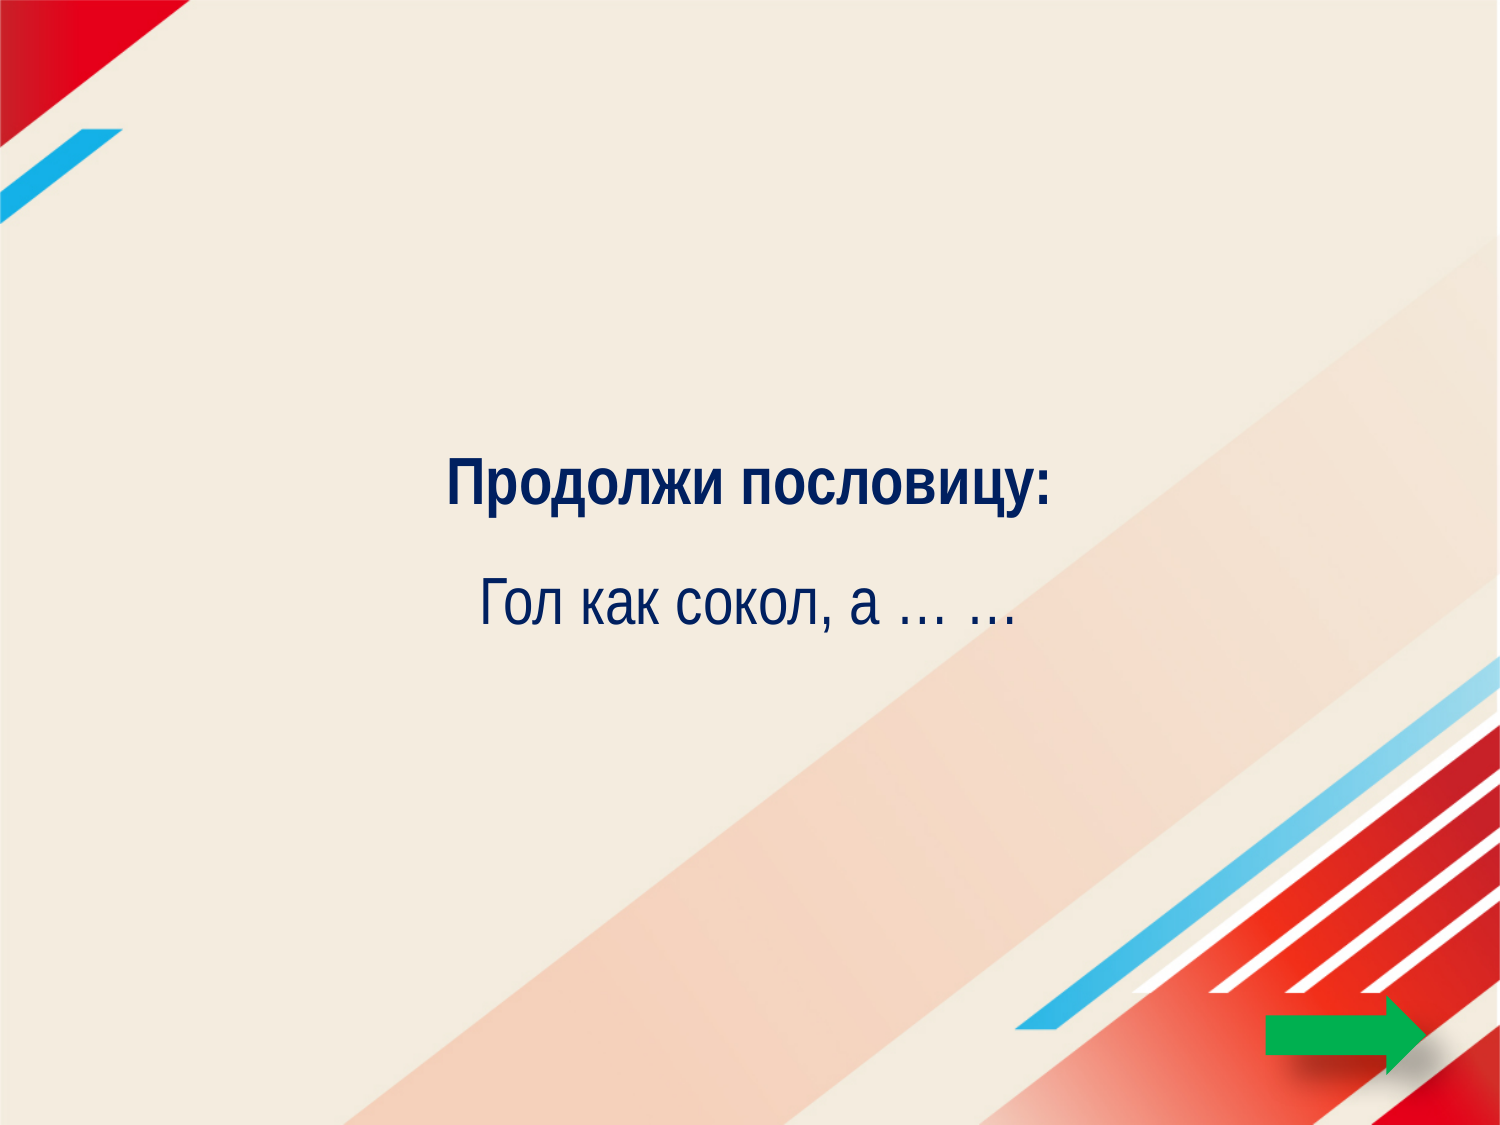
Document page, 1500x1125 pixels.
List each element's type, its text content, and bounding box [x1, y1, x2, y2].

title Продолжи пословицу: Гол как сокол, а … … [75, 375, 1425, 661]
picture [0, 0, 1500, 1125]
